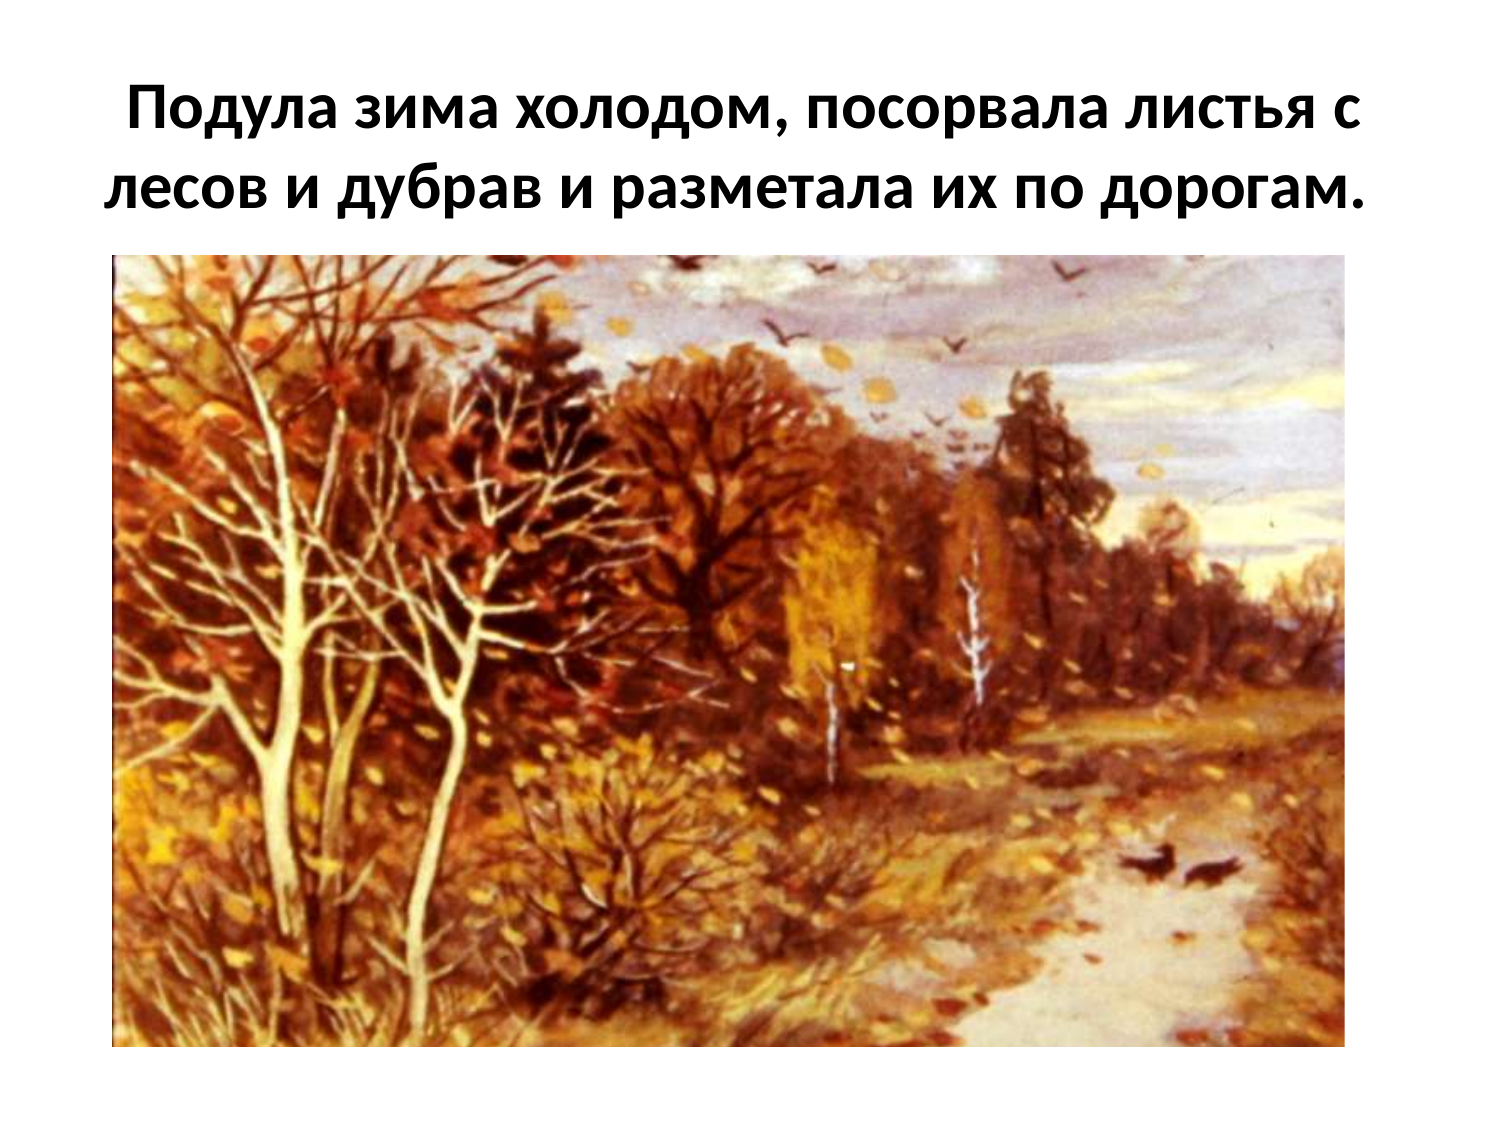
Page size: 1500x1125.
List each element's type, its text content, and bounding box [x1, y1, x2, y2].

picture [111, 255, 1345, 1047]
text_box Подула зима холодом, посорвала листья с лесов и дубрав и разметала их по дорогам. [41, 54, 1447, 230]
